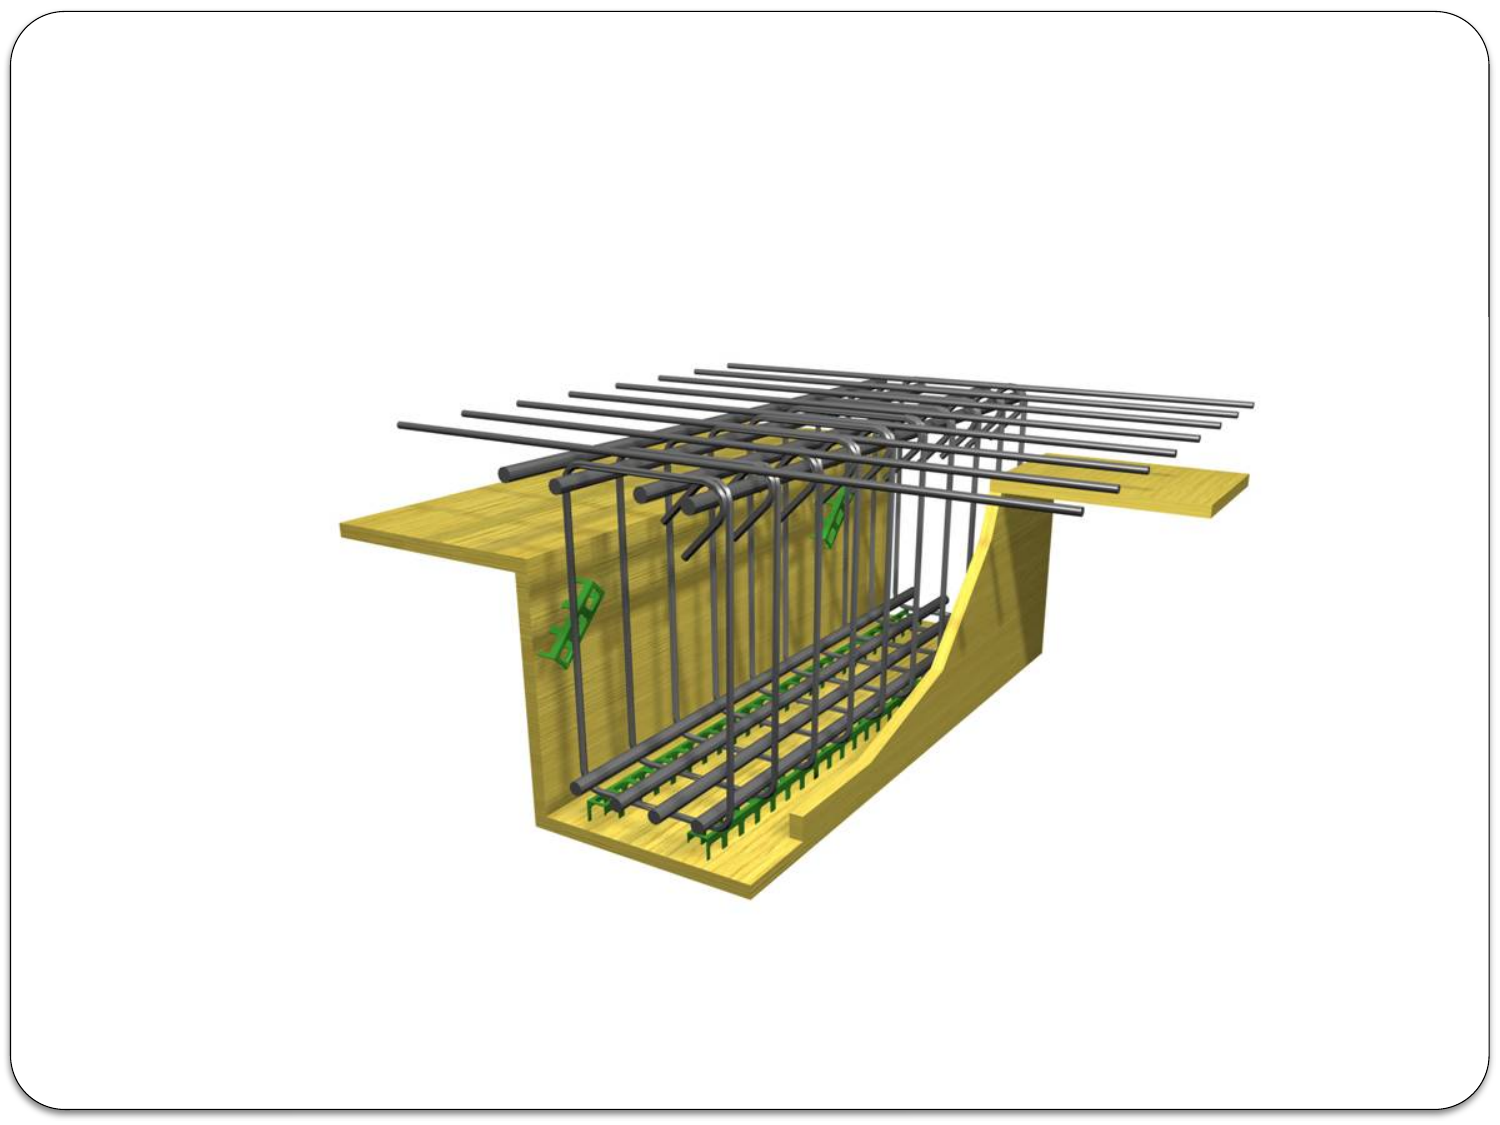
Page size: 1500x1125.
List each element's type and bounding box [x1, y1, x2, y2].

list [299, 292, 1276, 933]
